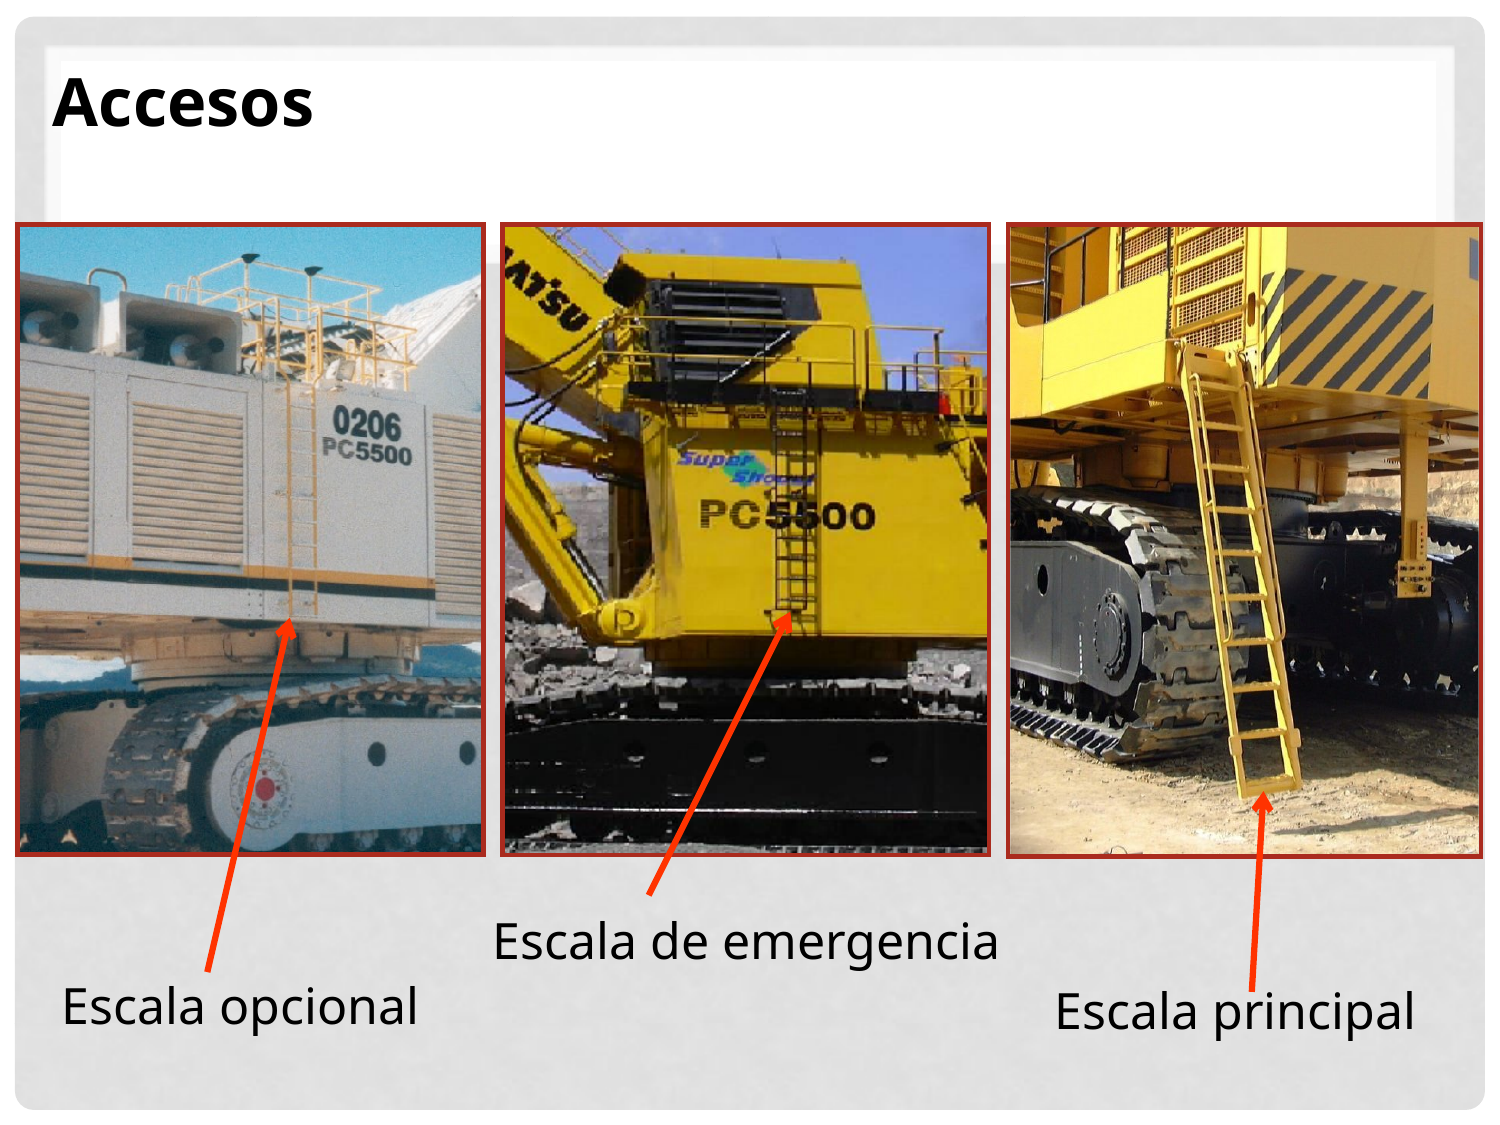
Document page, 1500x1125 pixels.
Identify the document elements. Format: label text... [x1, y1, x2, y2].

text_box Accesos [23, 38, 1500, 176]
text_box Escala principal [1039, 971, 1500, 1047]
picture [504, 226, 987, 853]
text_box Escala de emergencia [478, 902, 1016, 978]
text_box Escala opcional [47, 967, 455, 1042]
picture [19, 226, 482, 853]
picture [1010, 226, 1479, 855]
